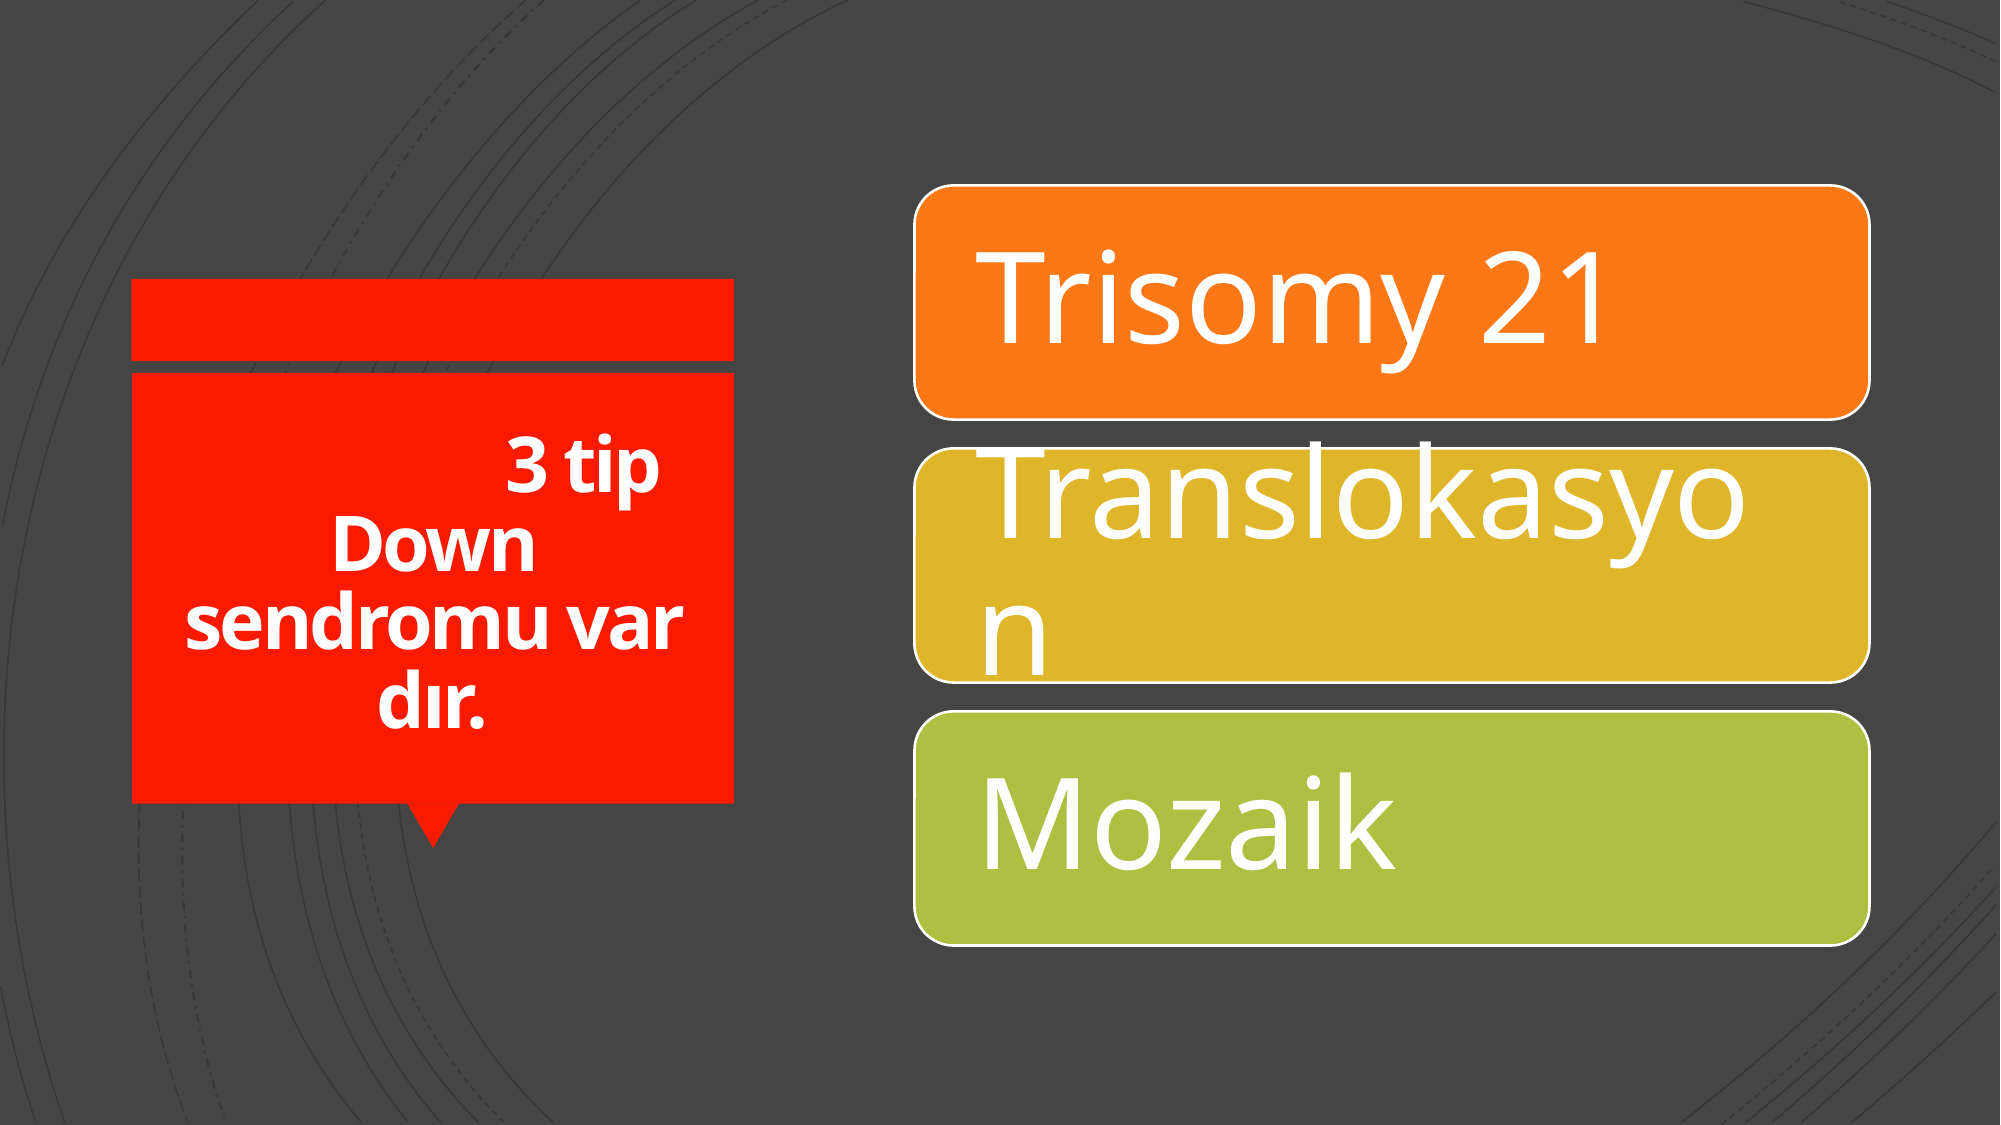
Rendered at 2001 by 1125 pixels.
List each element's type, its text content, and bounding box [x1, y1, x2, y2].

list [914, 131, 1870, 1000]
title 3 tip Down sendromu vardır. [145, 385, 720, 789]
